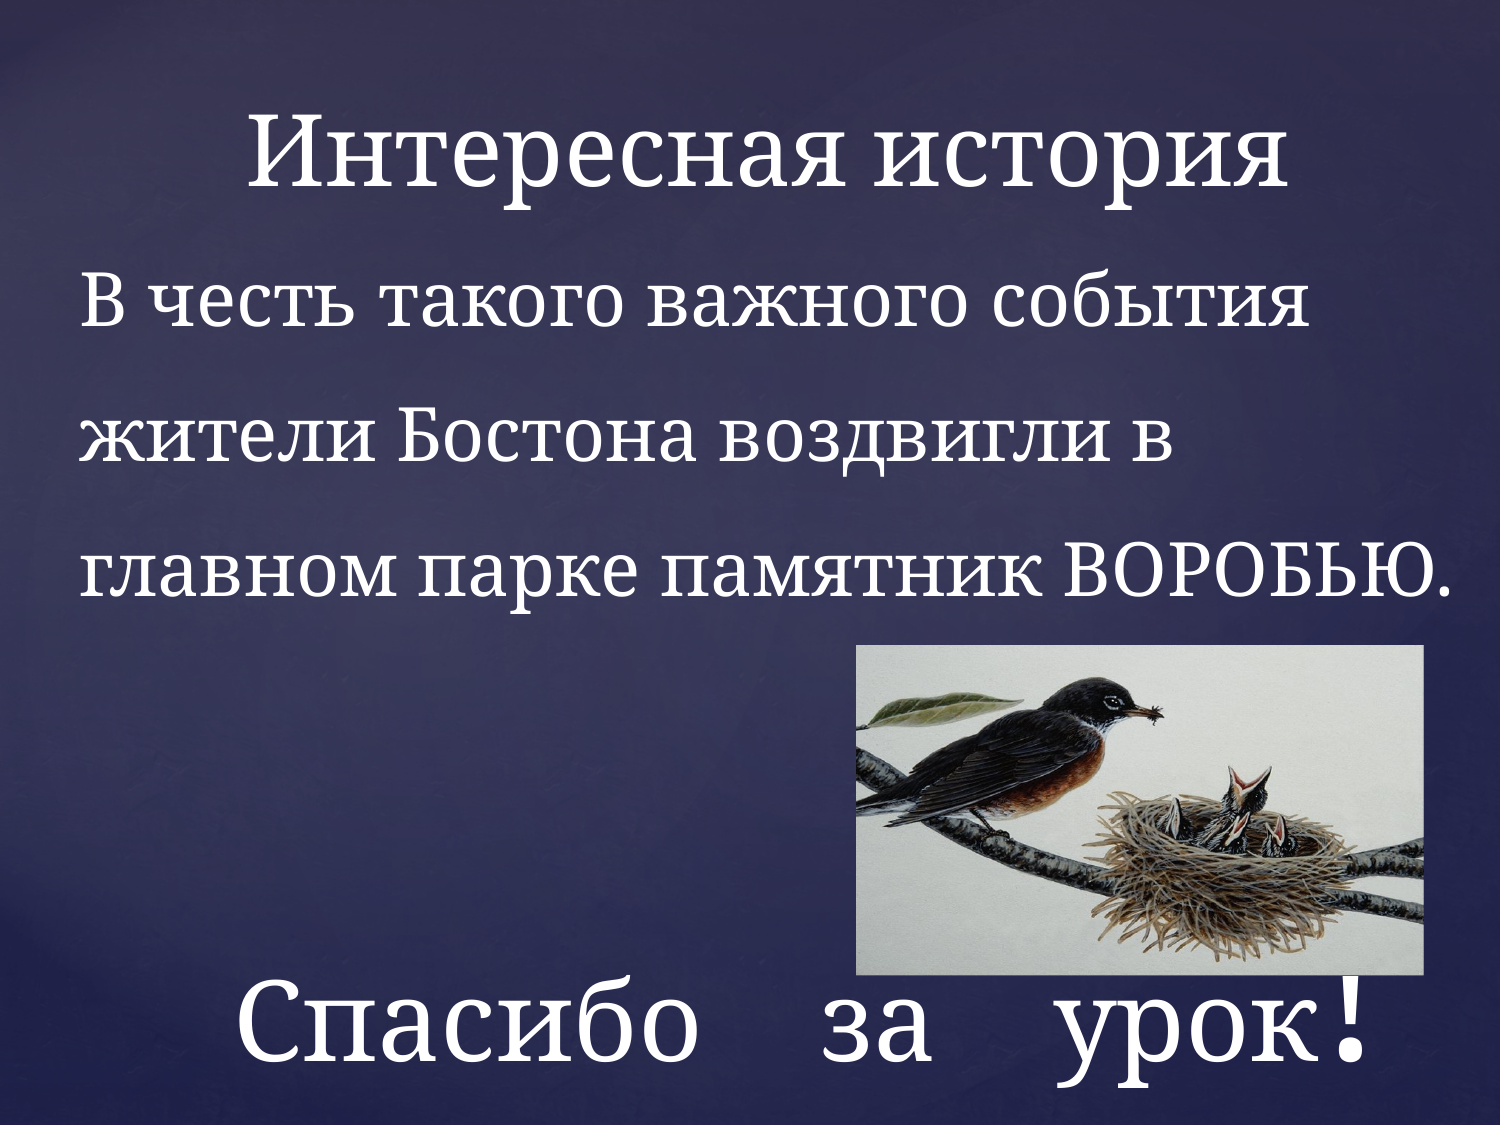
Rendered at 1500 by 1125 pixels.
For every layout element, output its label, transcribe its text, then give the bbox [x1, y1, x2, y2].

picture [855, 644, 1424, 977]
title Спасибо за урок! [75, 619, 1471, 1106]
text_box Интересная история В честь такого важного события жители Бостона воздвигли в главном парке памятник ВОРОБЬЮ. [64, 19, 1471, 619]
